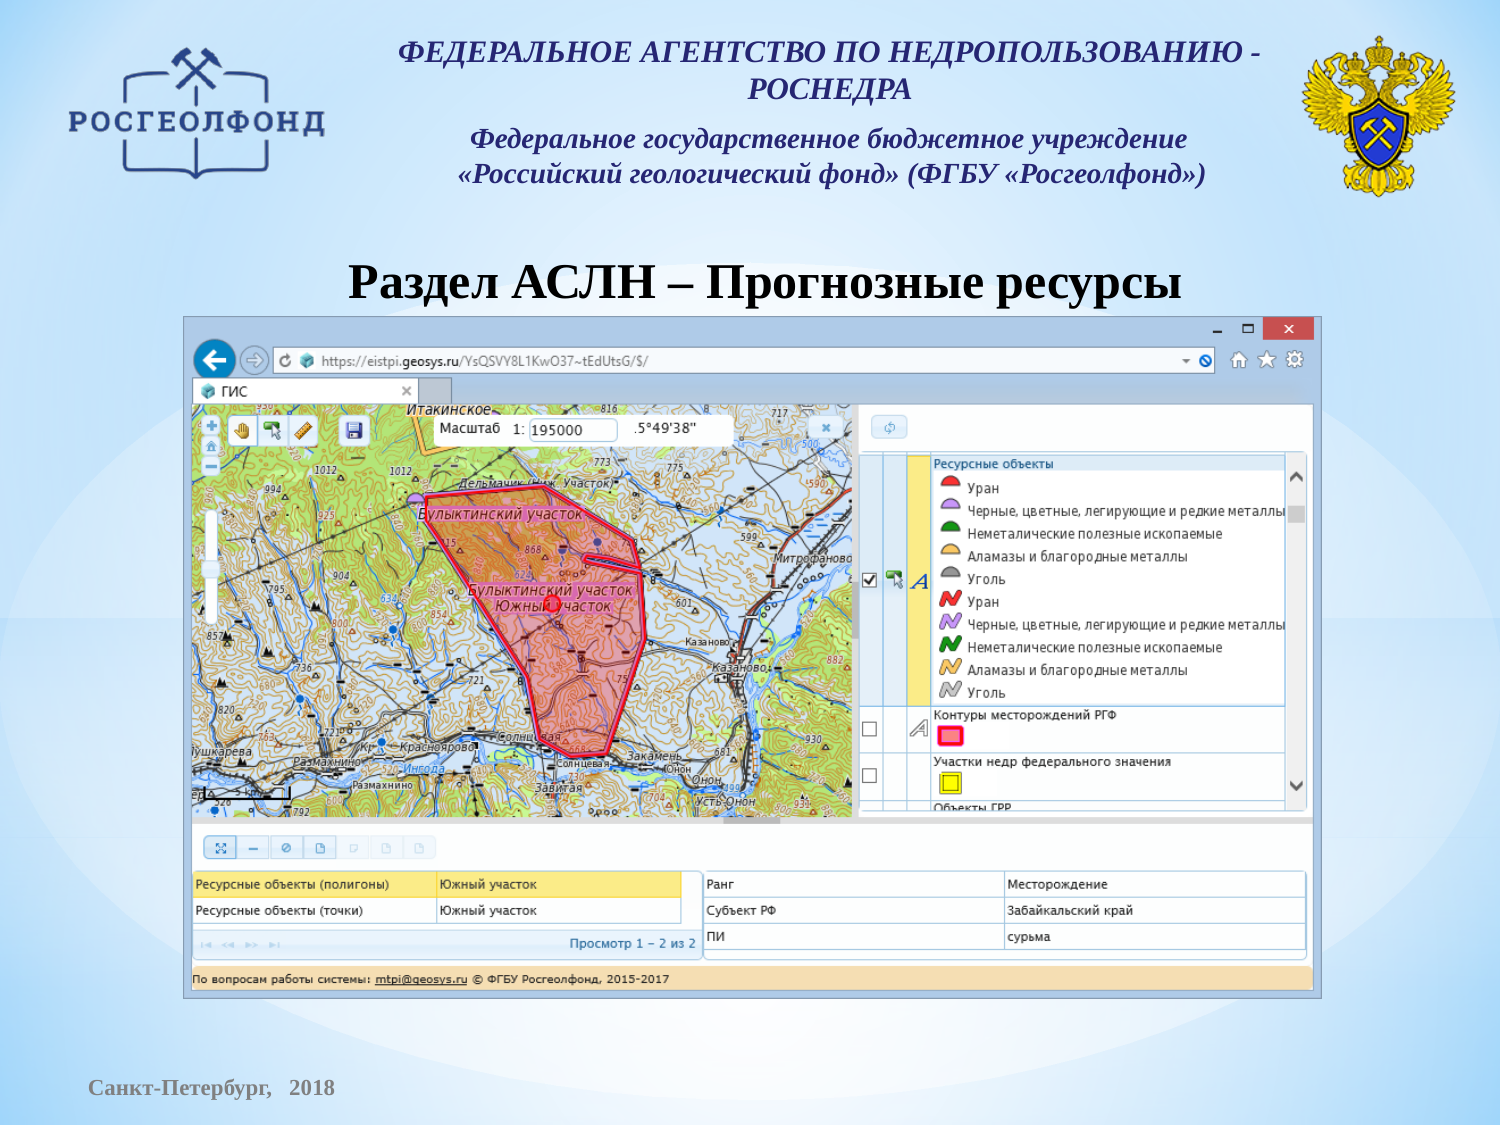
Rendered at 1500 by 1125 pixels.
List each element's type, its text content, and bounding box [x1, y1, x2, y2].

picture [182, 316, 1322, 1000]
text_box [65, 23, 1458, 200]
text_box Раздел АСЛН – Прогнозные ресурсы [312, 241, 1219, 314]
footer Санкт-Петербург, 2018 [72, 1055, 623, 1116]
